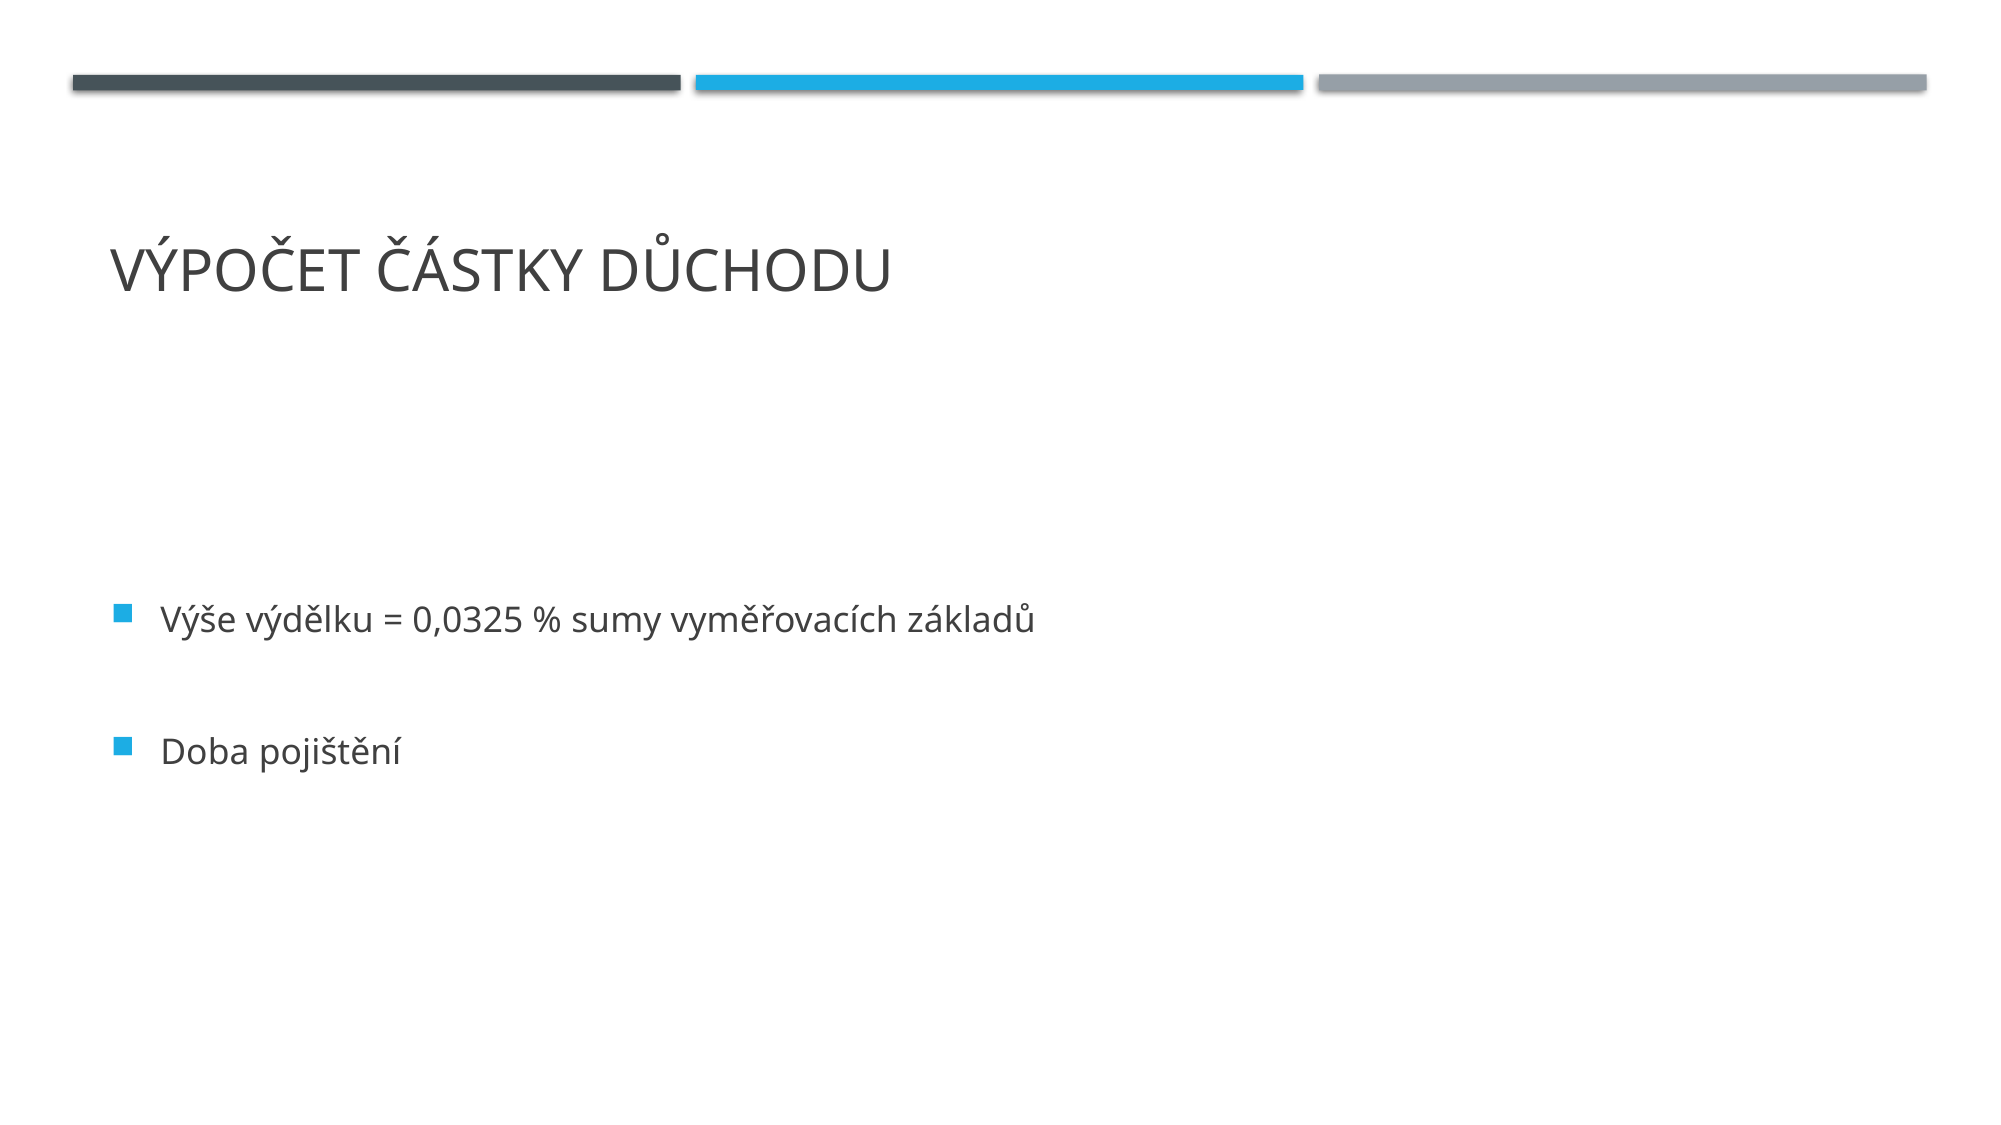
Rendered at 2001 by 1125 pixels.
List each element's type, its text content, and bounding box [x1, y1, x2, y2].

list Výše výdělku = 0,0325 % sumy vyměřovacích základů Doba pojištění [95, 383, 1905, 981]
title Výpočet částky důchodu [95, 115, 1905, 311]
